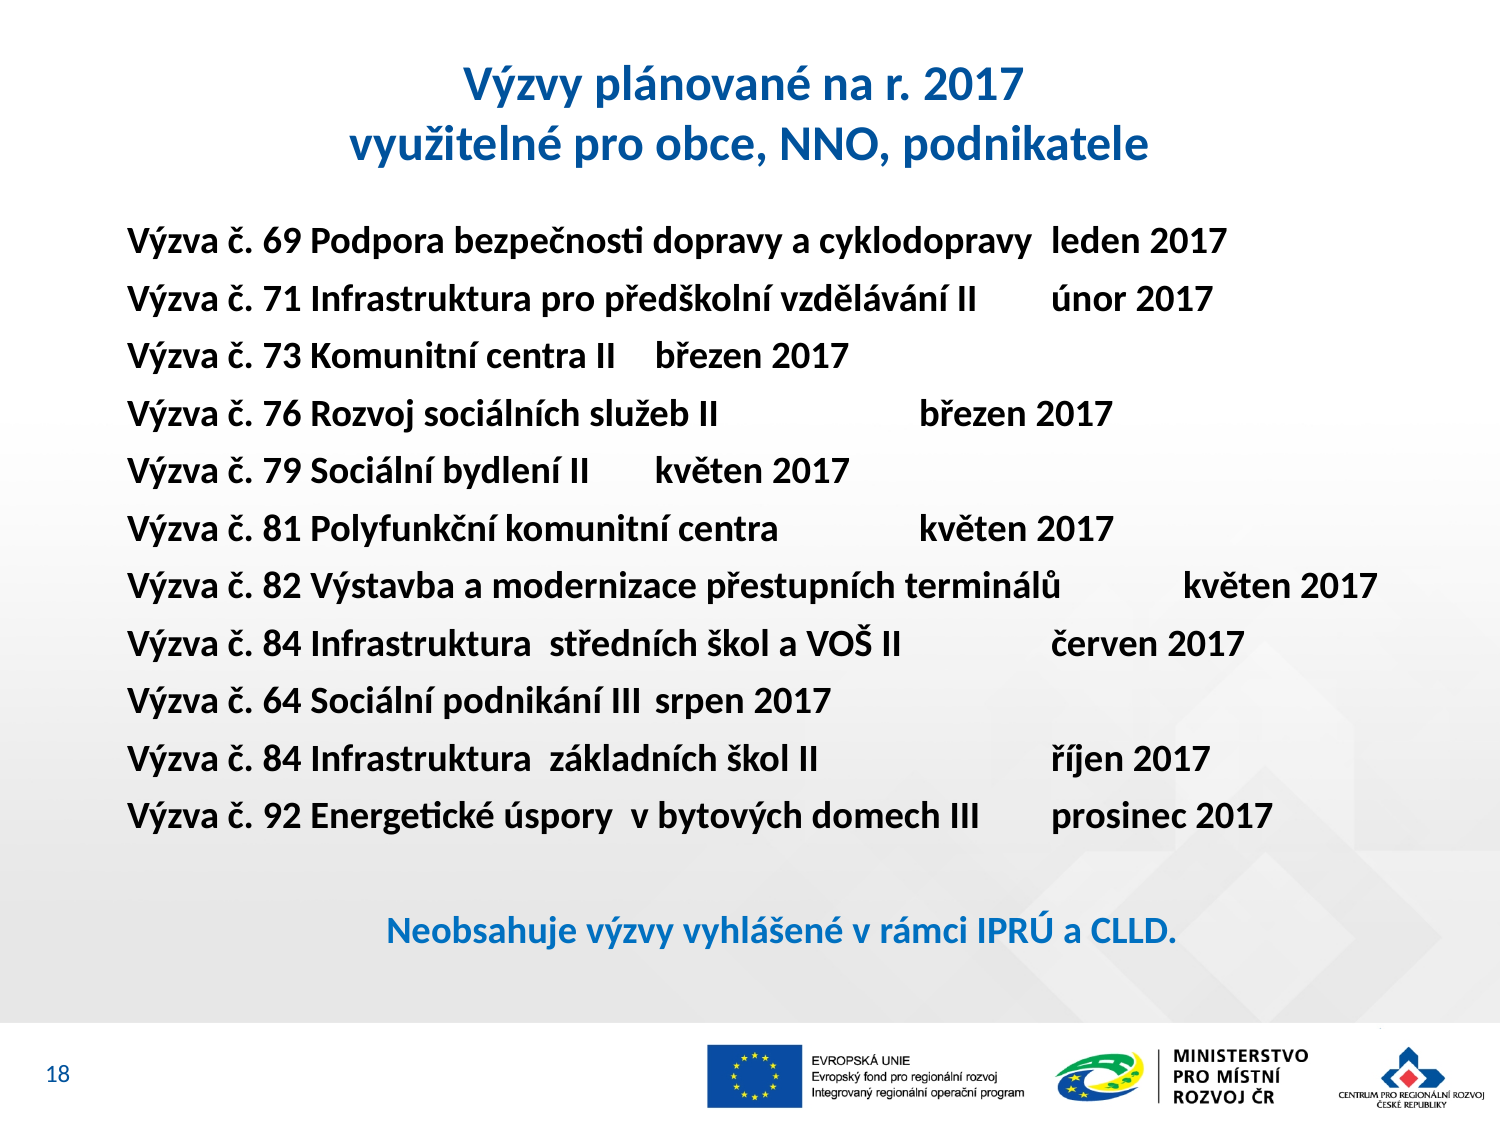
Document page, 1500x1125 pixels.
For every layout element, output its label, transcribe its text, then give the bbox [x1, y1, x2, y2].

picture [0, 0, 1500, 1125]
list Výzva č. 69 Podpora bezpečnosti dopravy a cyklodopravy leden 2017 Výzva č. 71 Infrastruktura pro předškolní vzdělávání II únor 2017 Výzva č. 73 Komunitní centra II březen 2017 Výzva č. 76 Rozvoj sociálních služeb II březen 2017 Výzva č. 79 Sociální bydlení II květen 2017 Výzva č. 81 Polyfunkční komunitní centra květen 2017 Výzva č. 82 Výstavba a modernizace přestupních terminálů květen 2017 Výzva č. 84 Infrastruktura středních škol a VOŠ II červen 2017 Výzva č. 64 Sociální podnikání III srpen 2017 Výzva č. 84 Infrastruktura základních škol II říjen 2017 Výzva č. 92 Energetické úspory v bytových domech III prosinec 2017 Neobsahuje výzvy vyhlášené v rámci IPRÚ a CLLD. [112, 207, 1452, 1005]
title Výzvy plánované na r. 2017 využitelné pro obce, NNO, podnikatele [75, 42, 1425, 178]
slide_number 18 [30, 1042, 113, 1103]
